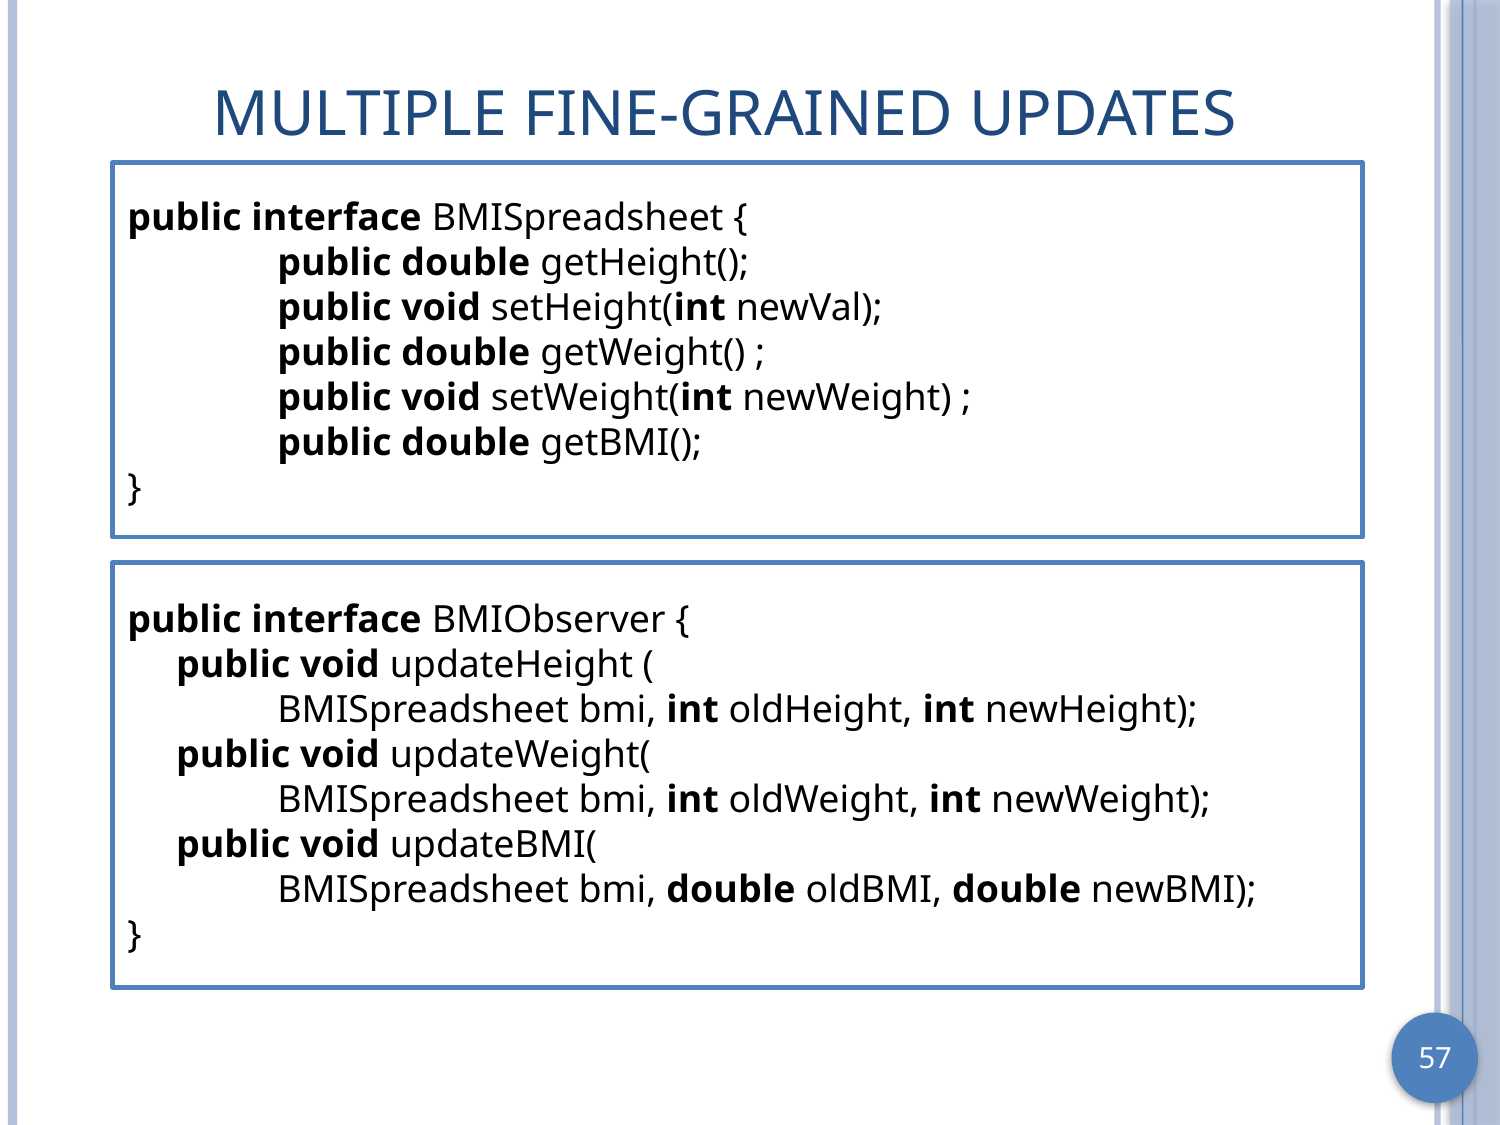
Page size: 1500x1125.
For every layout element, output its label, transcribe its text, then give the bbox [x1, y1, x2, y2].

text_box public interface BMISpreadsheet { public double getHeight(); public void setHeight(int newVal); public double getWeight() ; public void setWeight(int newWeight) ; public double getBMI(); } [110, 160, 1365, 539]
title Multiple fine-grained updates [75, 45, 1375, 175]
text_box public interface BMIObserver { public void updateHeight ( BMISpreadsheet bmi, int oldHeight, int newHeight); public void updateWeight( BMISpreadsheet bmi, int oldWeight, int newWeight); public void updateBMI( BMISpreadsheet bmi, double oldBMI, double newBMI); } [110, 560, 1365, 990]
